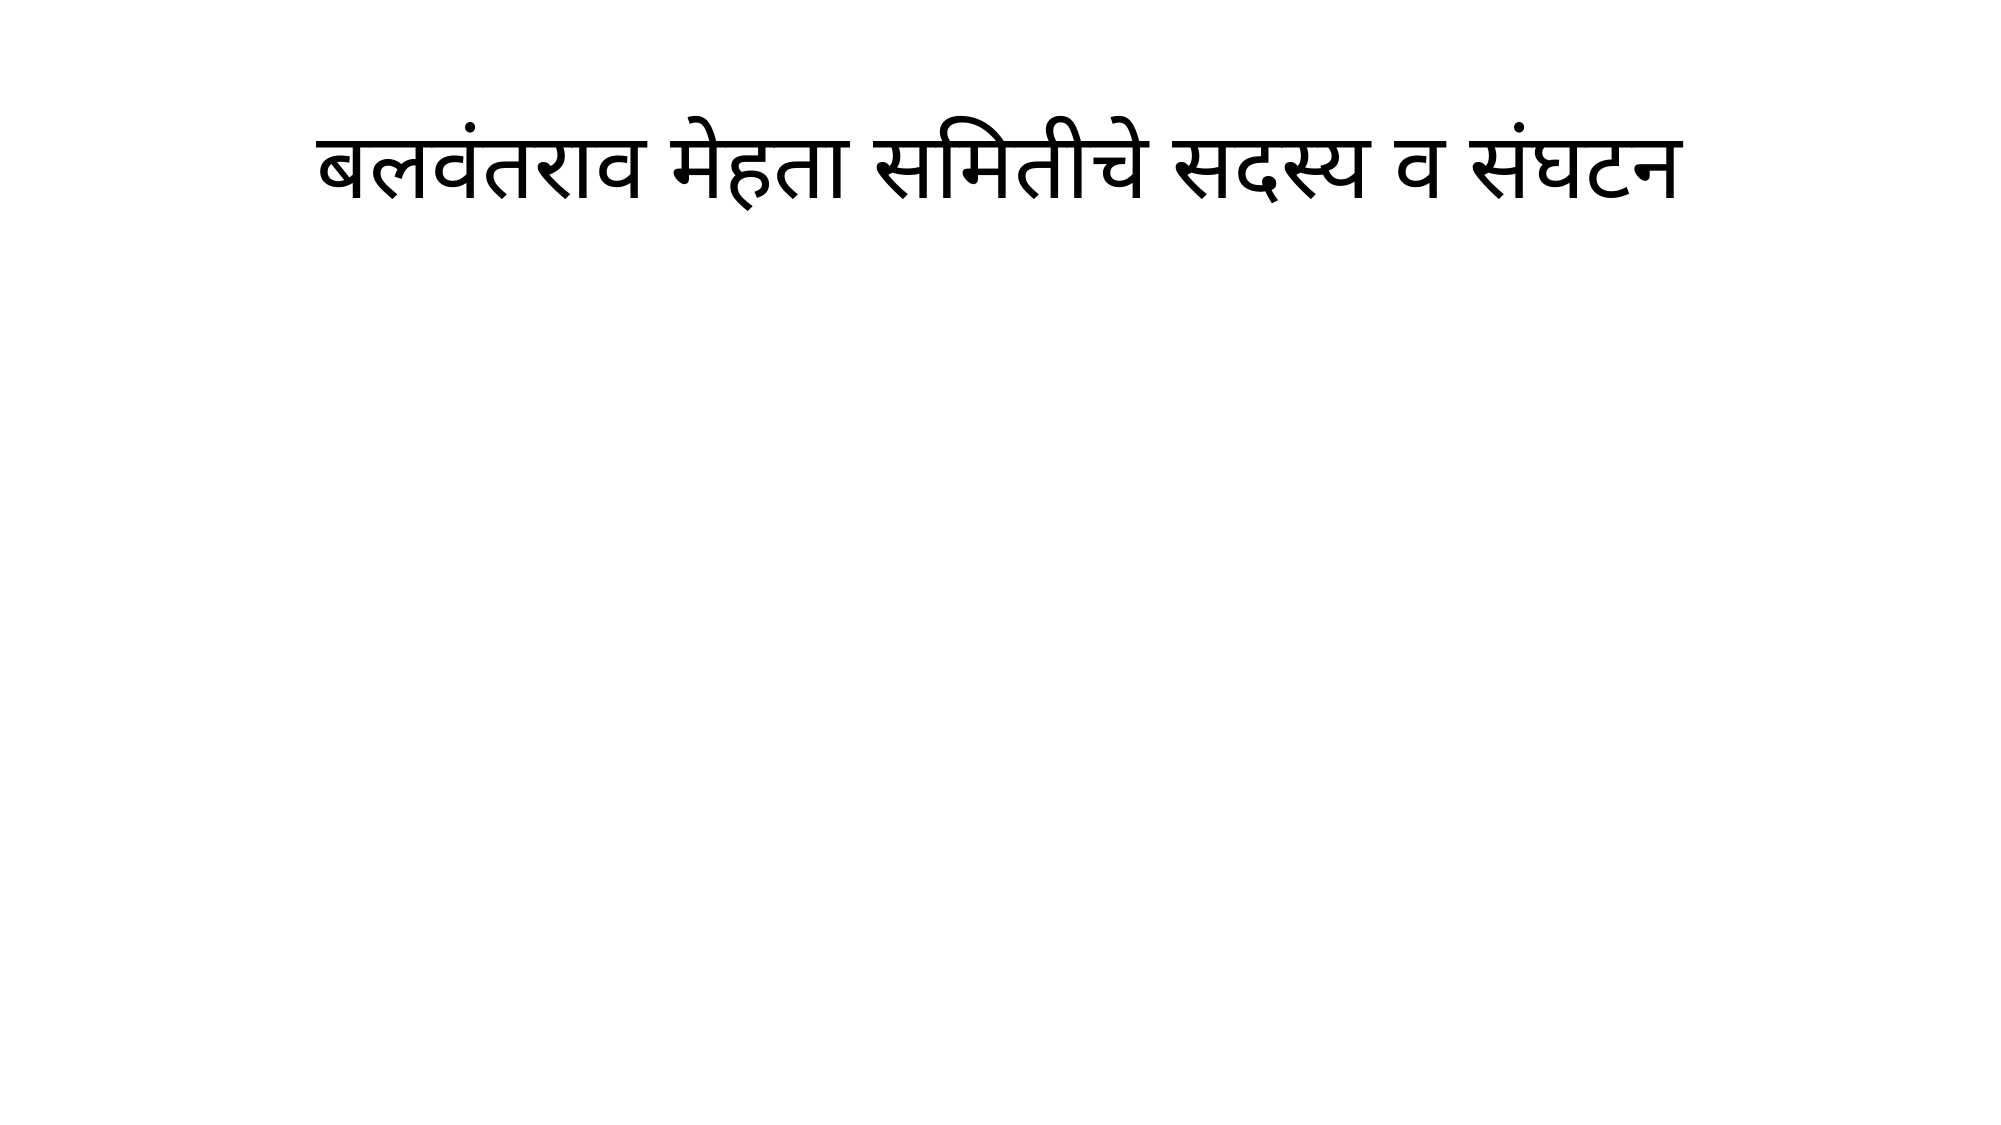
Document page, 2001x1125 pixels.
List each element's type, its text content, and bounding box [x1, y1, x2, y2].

title बलवंतराव मेहता समितीचे सदस्य व संघटन [137, 59, 1863, 278]
